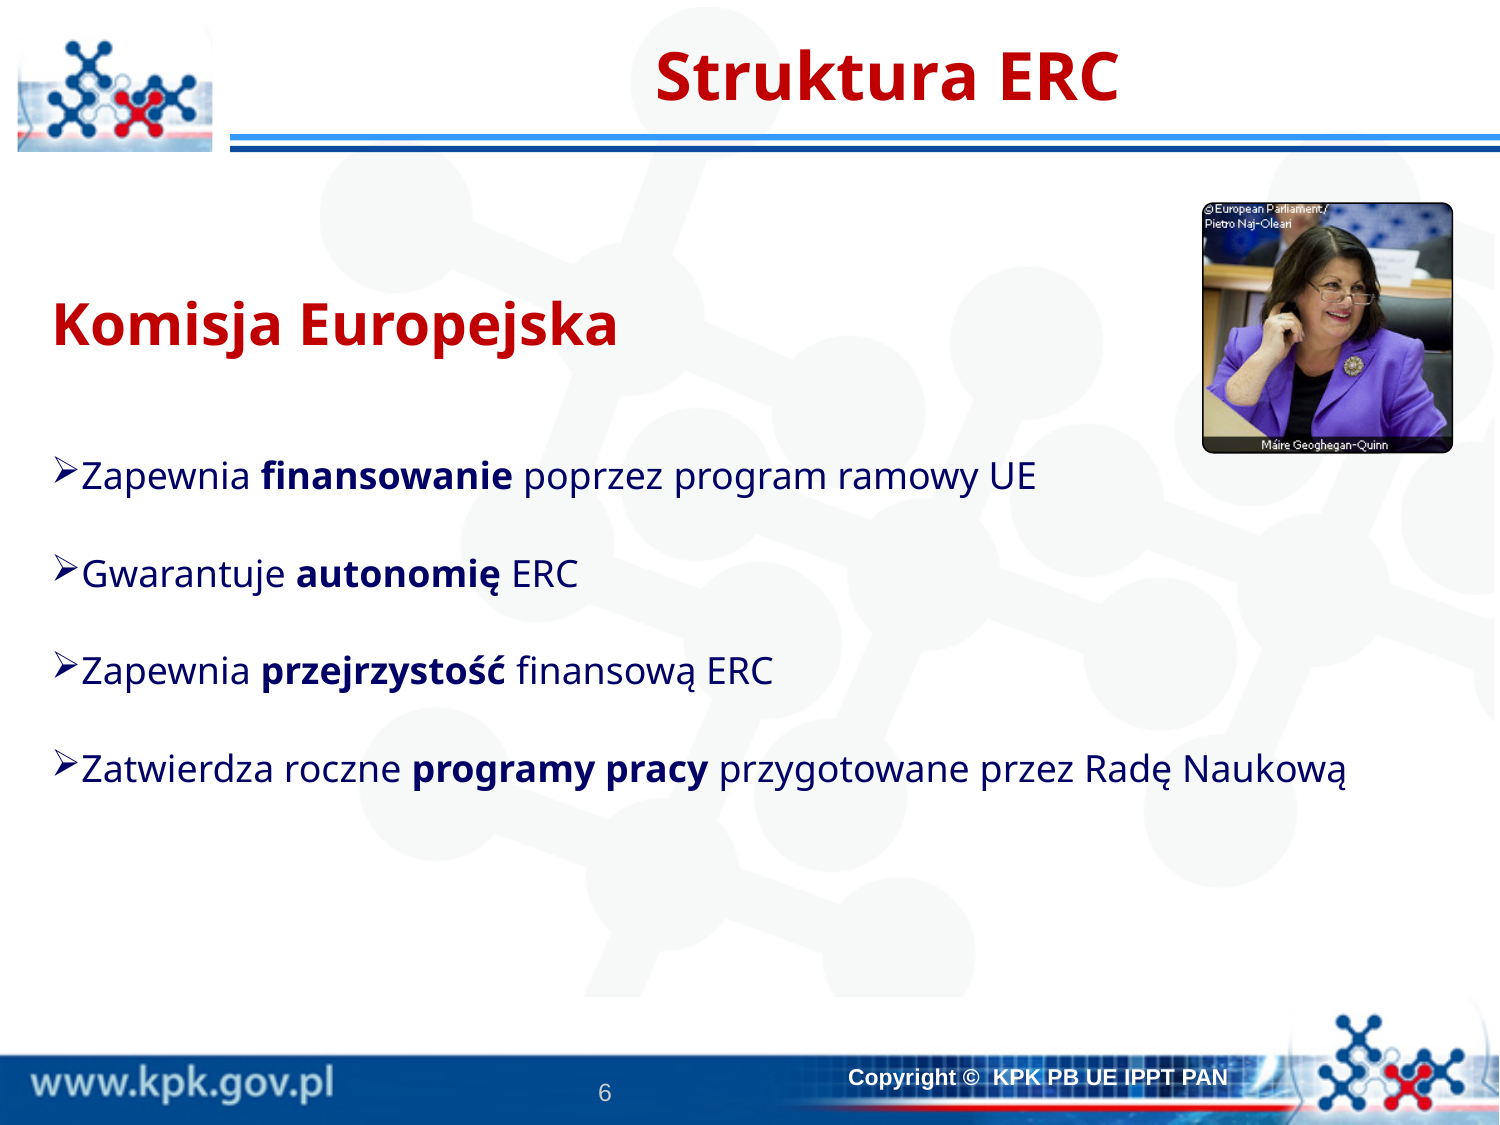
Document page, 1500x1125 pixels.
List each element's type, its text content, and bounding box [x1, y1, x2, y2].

picture [17, 23, 213, 152]
text_box Komisja Europejska Zapewnia finansowanie poprzez program ramowy UE Gwarantuje autonomię ERC Zapewnia przejrzystość finansową ERC Zatwierdza roczne programy pracy przygotowane przez Radę Naukową [36, 293, 1440, 923]
title Struktura ERC [276, 0, 1500, 149]
picture [0, 153, 1499, 1125]
